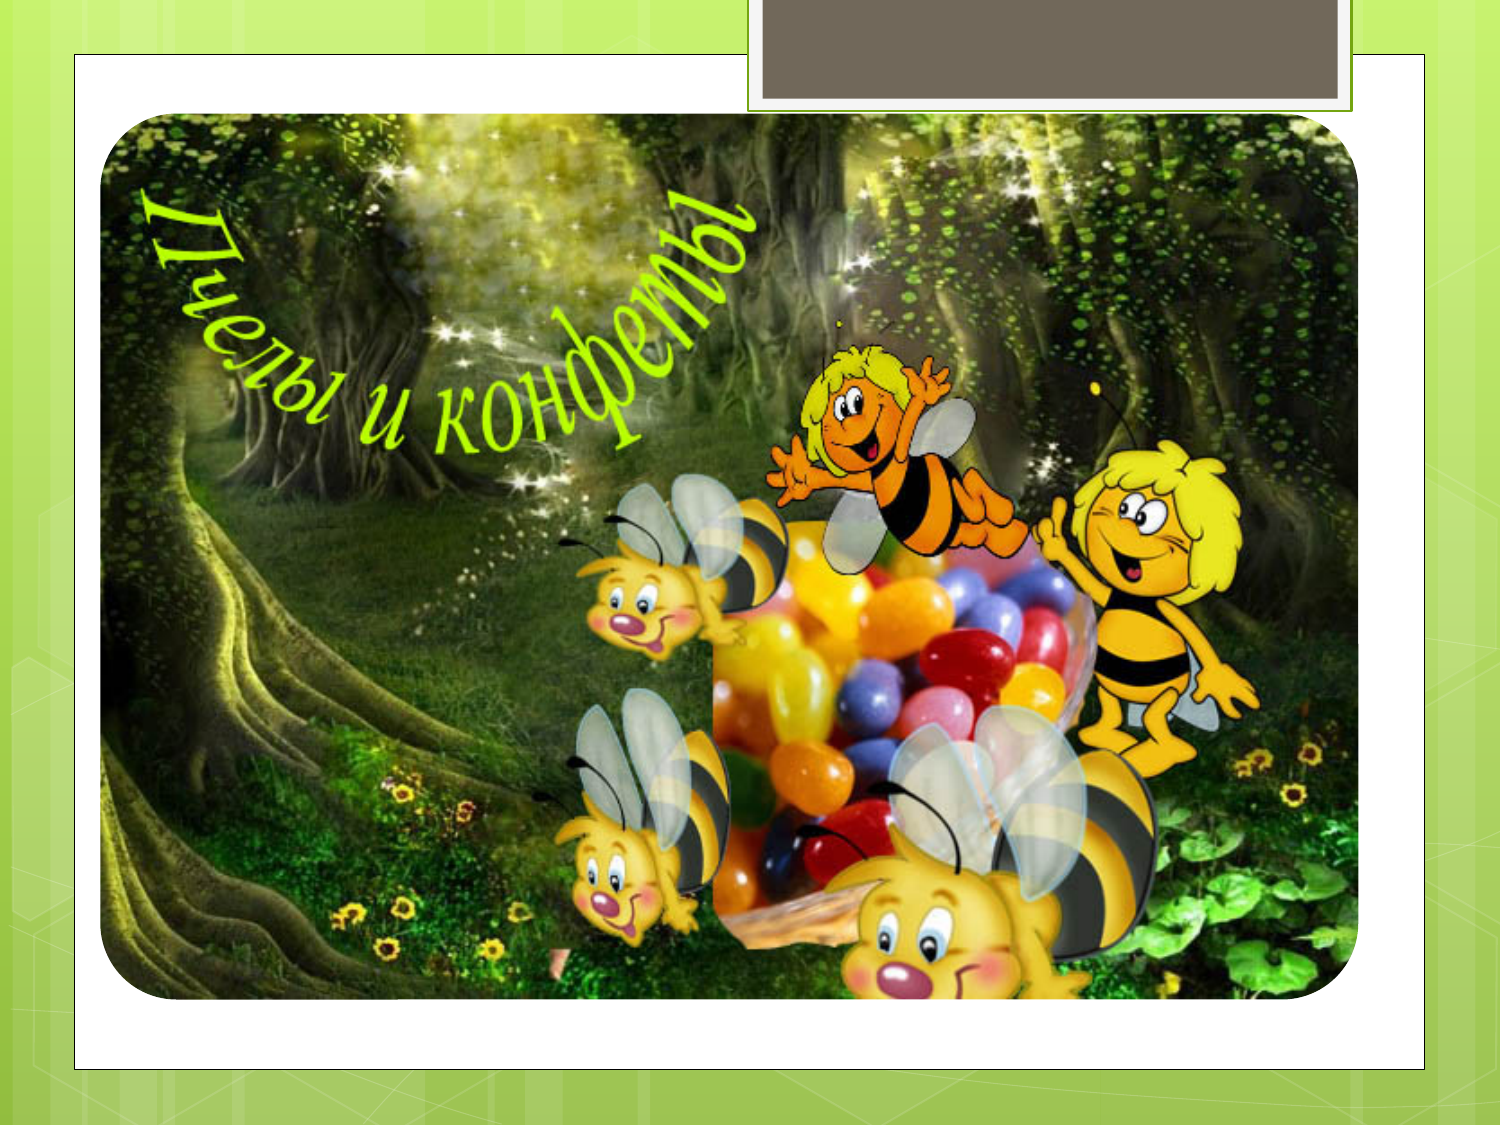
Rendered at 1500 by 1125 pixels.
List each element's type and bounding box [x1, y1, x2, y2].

picture [100, 113, 1359, 1000]
